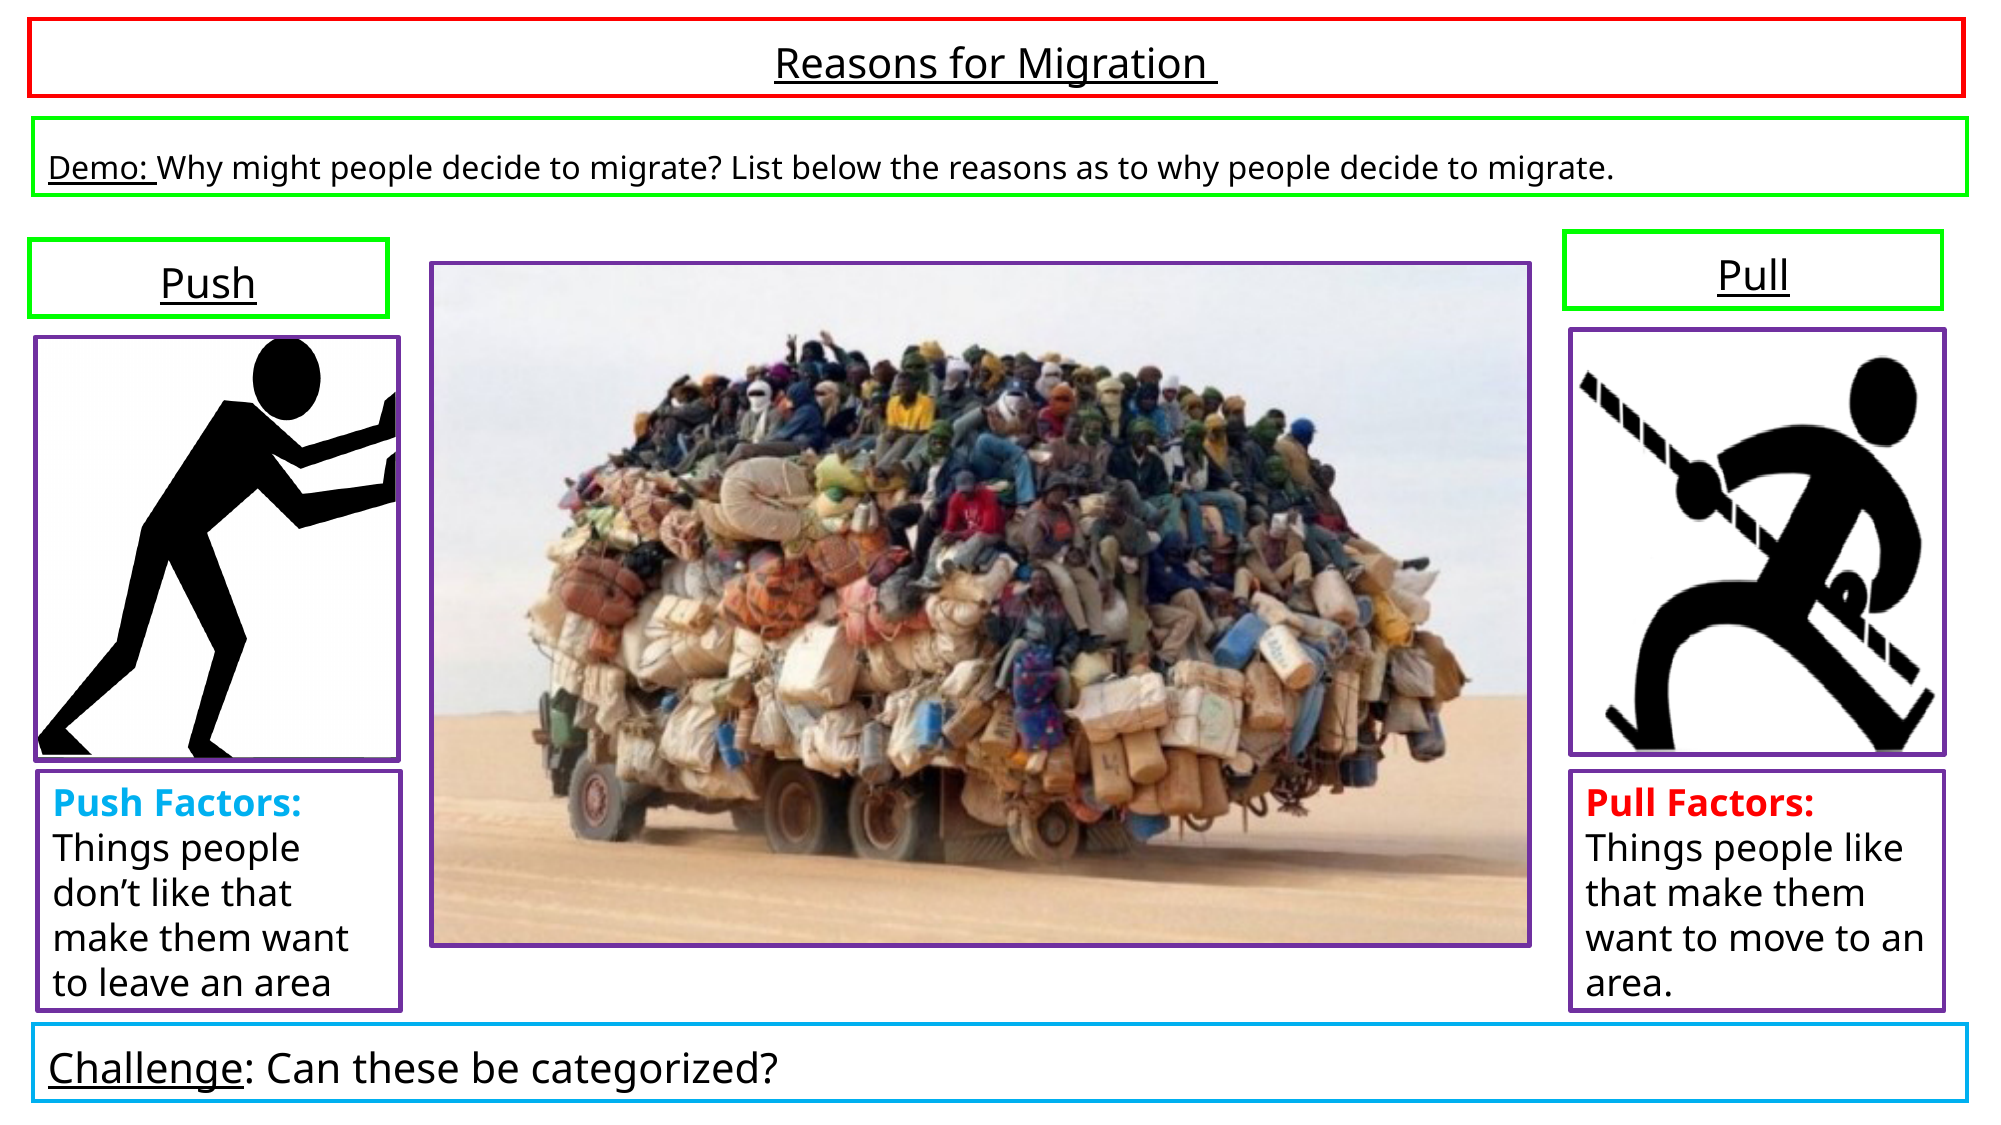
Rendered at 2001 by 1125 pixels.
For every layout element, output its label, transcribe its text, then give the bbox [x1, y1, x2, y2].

picture [433, 265, 1528, 944]
picture [37, 339, 396, 759]
text_box Challenge: Can these be categorized? [32, 1023, 1967, 1101]
picture [1572, 331, 1942, 752]
text_box Reasons for Migration [29, 18, 1964, 96]
text_box Pull Factors: Things people like that make them want to move to an area. [1570, 771, 1945, 1011]
text_box Demo: Why might people decide to migrate? List below the reasons as to why people decide to migrate. [32, 117, 1967, 195]
text_box Push Factors: Things people don’t like that make them want to leave an area [37, 771, 401, 1011]
text_box Pull [1564, 231, 1942, 309]
text_box Push [29, 239, 388, 317]
